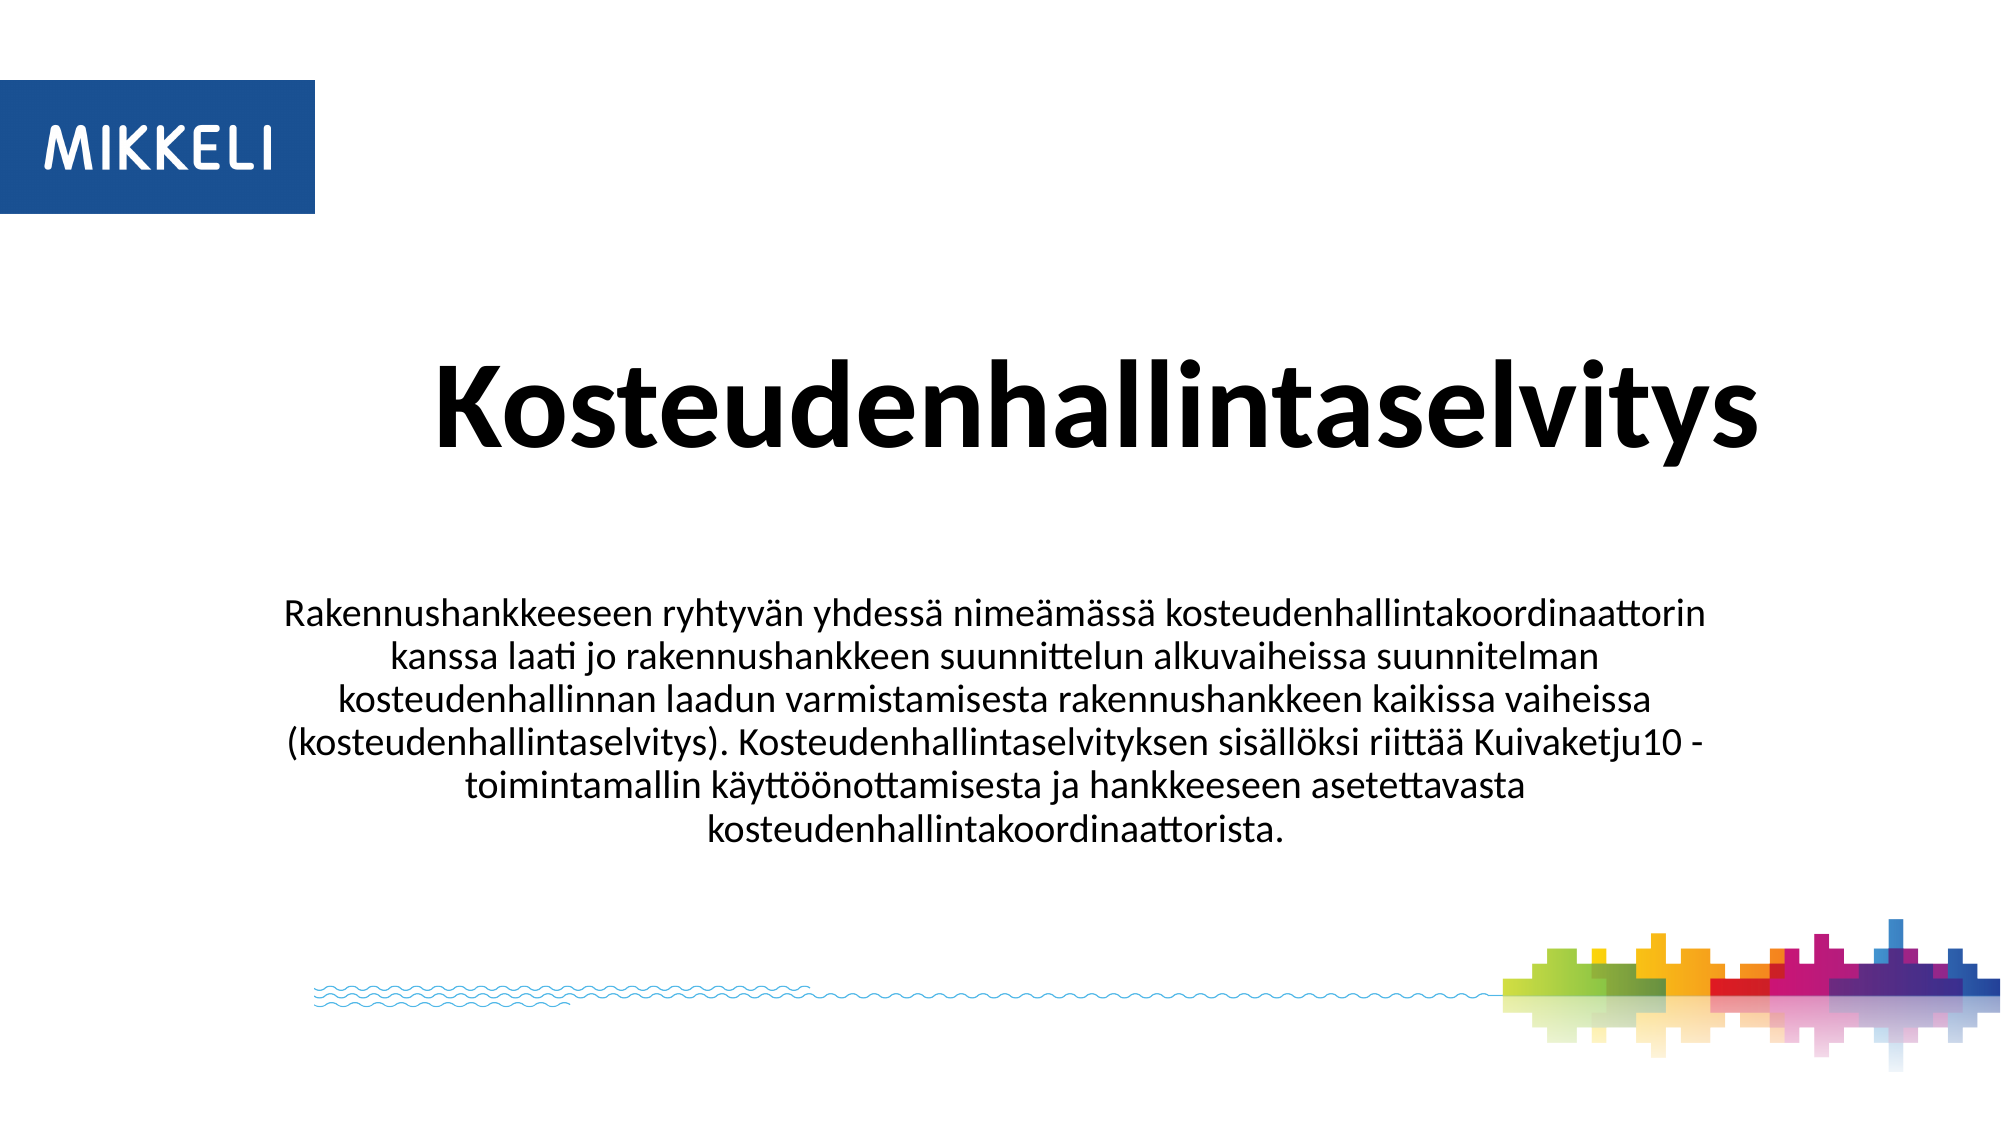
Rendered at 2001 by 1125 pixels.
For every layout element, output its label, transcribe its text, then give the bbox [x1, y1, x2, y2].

picture [0, 80, 315, 214]
picture [314, 905, 2001, 1086]
subtitle Rakennushankkeeseen ryhtyvän yhdessä nimeämässä kosteudenhallintakoordinaattorin kanssa laati jo rakennushankkeen suunnittelun alkuvaiheissa suunnitelman kosteudenhallinnan laadun varmistamisesta rakennushankkeen kaikissa vaiheissa (kosteudenhallintaselvitys). Kosteudenhallintaselvityksen sisällöksi riittää Kuivaketju10 -toimintamallin käyttöönottamisesta ja hankkeeseen asetettavasta kosteudenhallintakoordinaattorista. [249, 519, 1744, 863]
title Kosteudenhallintaselvitys [230, 238, 1966, 576]
